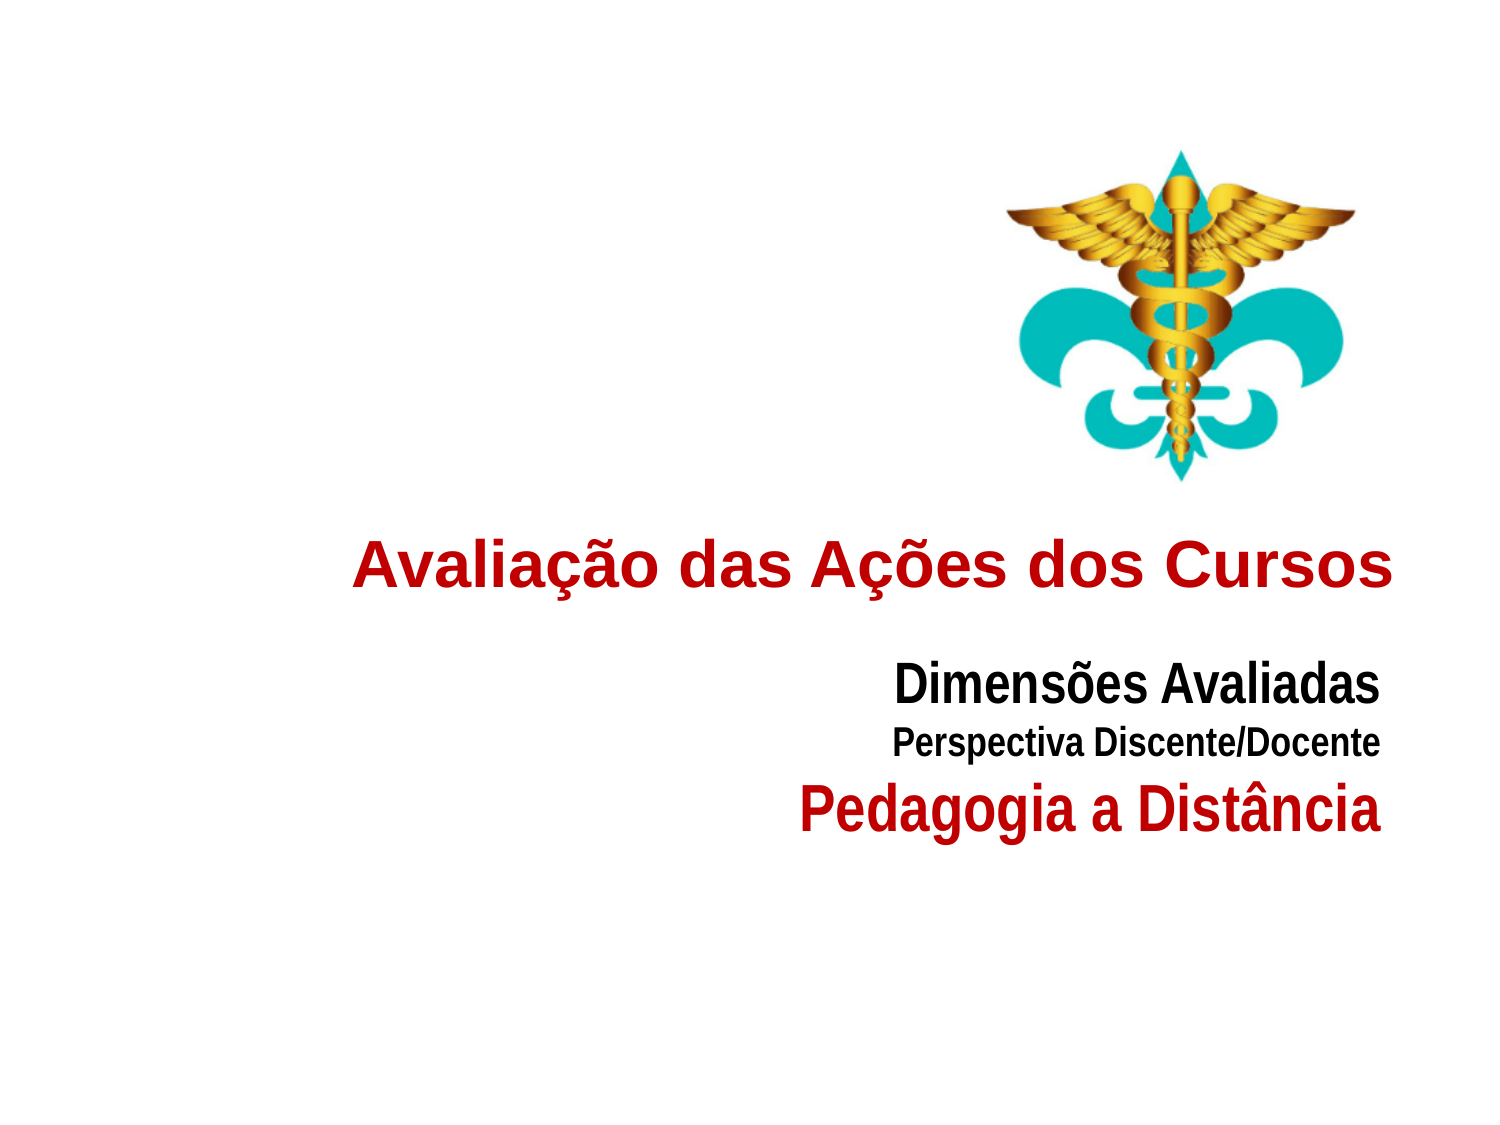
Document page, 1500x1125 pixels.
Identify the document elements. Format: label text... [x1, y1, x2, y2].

picture [1004, 147, 1360, 486]
text_box Dimensões Avaliadas Perspectiva Discente/Docente Pedagogia a Distância [451, 637, 1397, 853]
text_box Avaliação das Ações dos Cursos [246, 513, 1500, 609]
